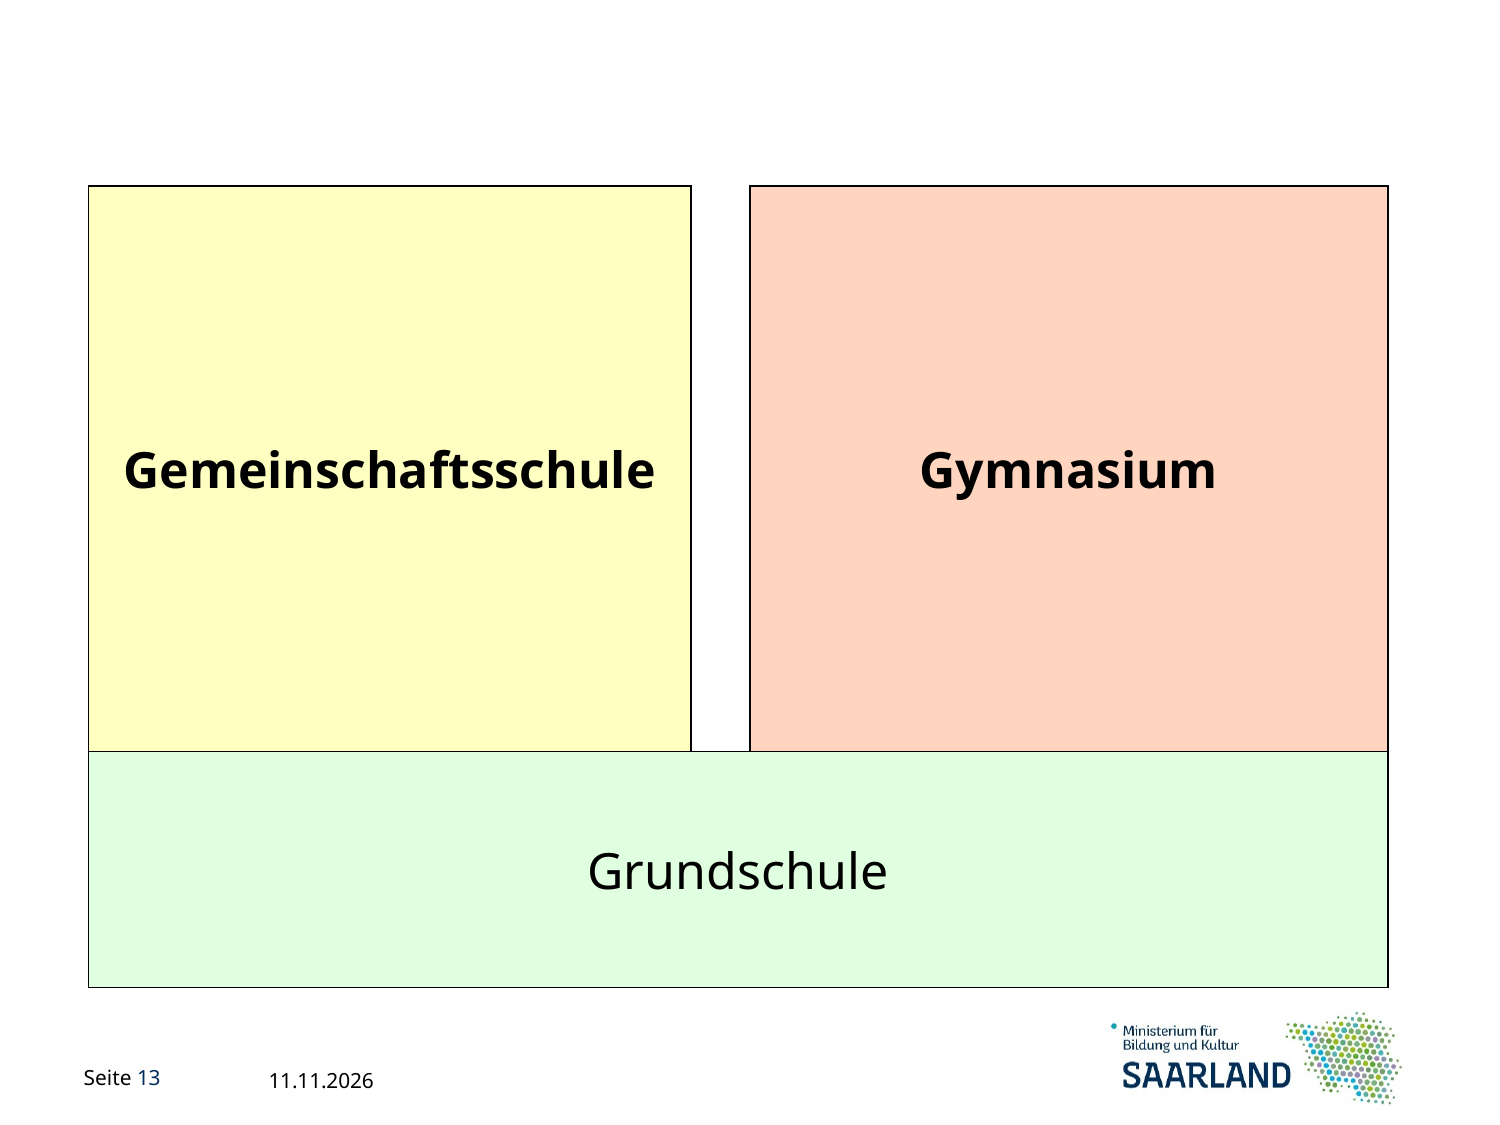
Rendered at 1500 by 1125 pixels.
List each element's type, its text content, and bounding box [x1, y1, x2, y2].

text_box Gymnasium [749, 185, 1388, 752]
text_box Grundschule [88, 751, 1388, 988]
picture [1104, 999, 1414, 1125]
text_box Gemeinschaftsschule [88, 185, 691, 752]
text_box [253, 1060, 443, 1096]
